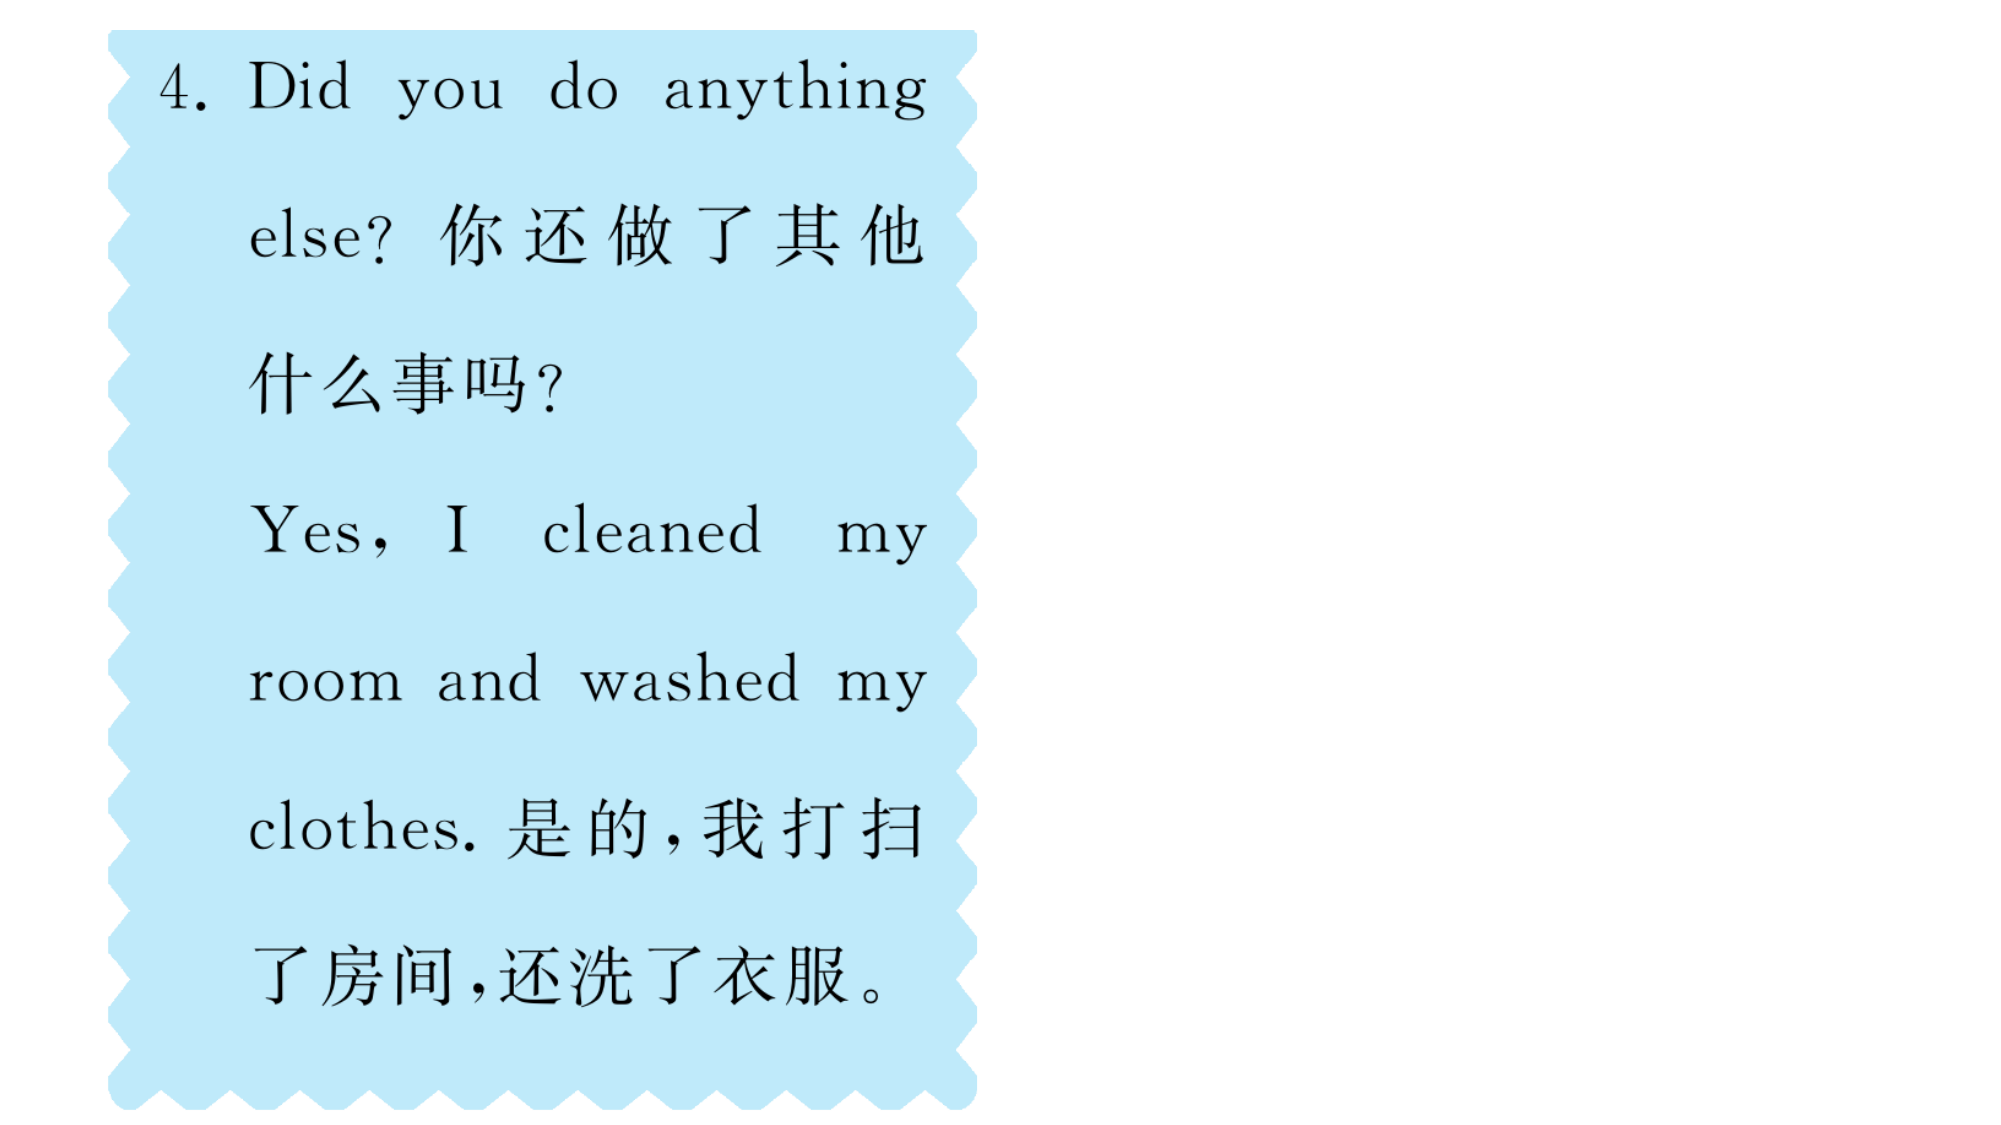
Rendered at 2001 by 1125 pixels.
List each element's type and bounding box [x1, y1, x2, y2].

picture [102, 30, 1046, 1115]
